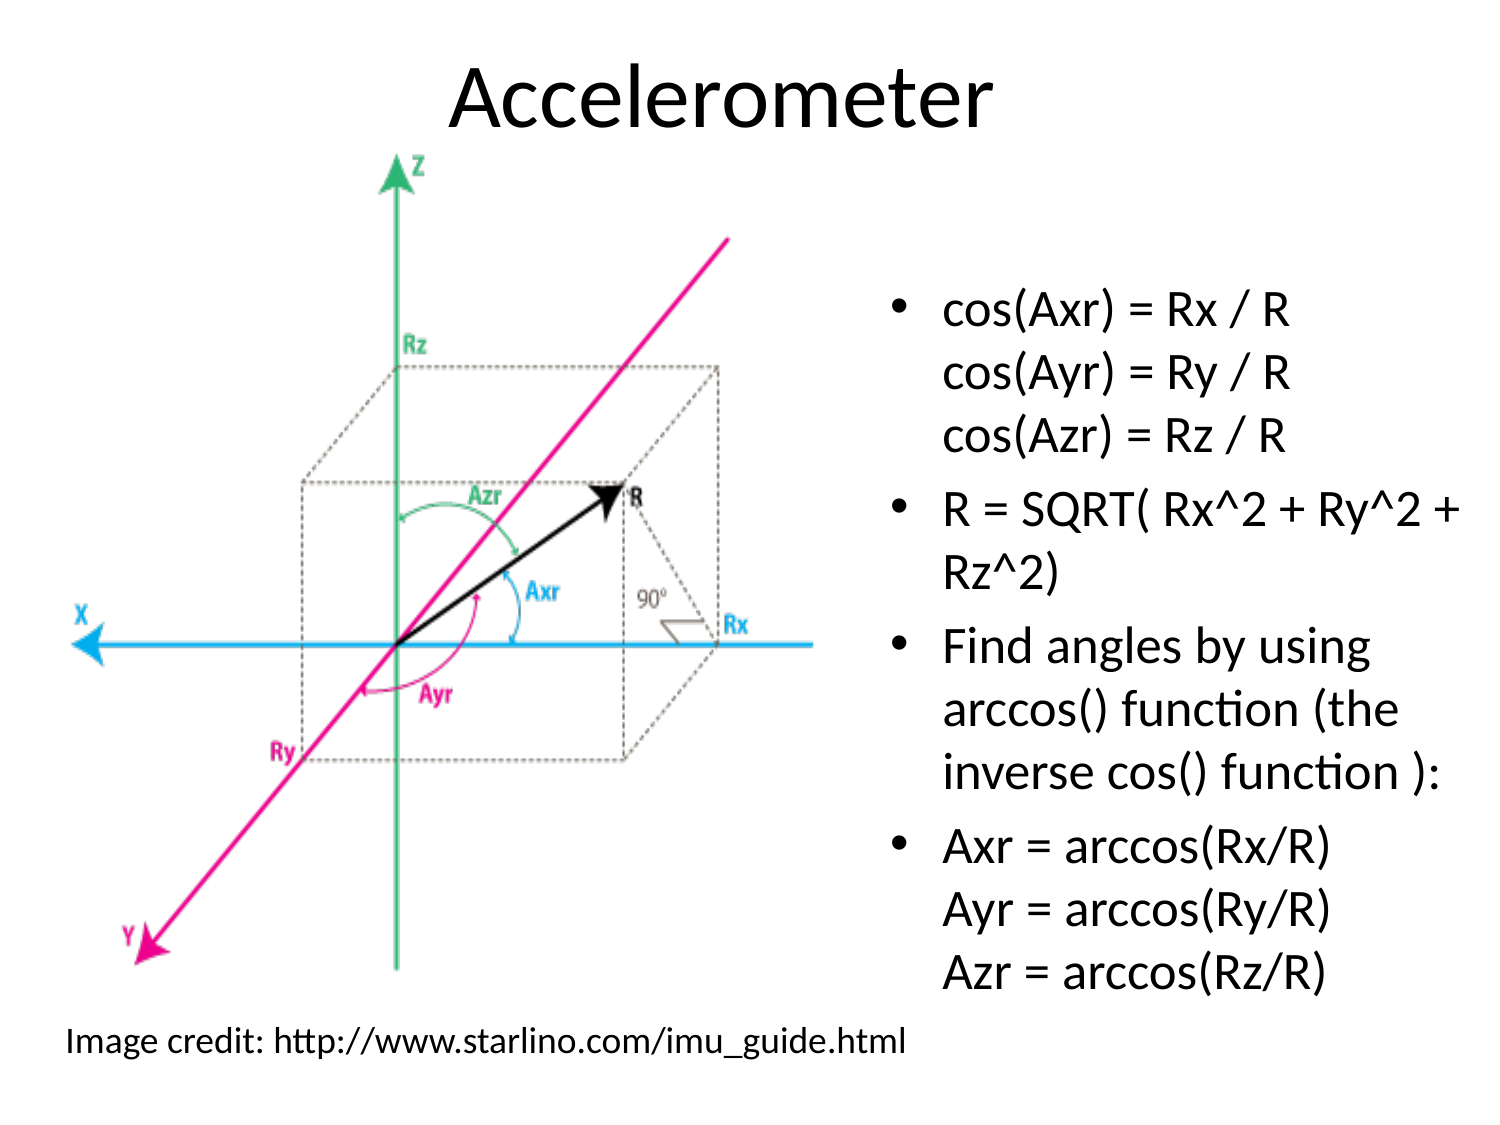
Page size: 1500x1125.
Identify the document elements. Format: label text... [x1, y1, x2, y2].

picture [0, 137, 851, 993]
list cos(Axr) = Rx / R cos(Ayr) = Ry / R cos(Azr) = Rz / R R = SQRT( Rx^2 + Ry^2 + Rz^2) Find angles by using arccos() function (the inverse cos() function ): Axr = arccos(Rx/R) Ayr = arccos(Ry/R) Azr = arccos(Rz/R) [875, 266, 1497, 1009]
text_box Image credit: http://www.starlino.com/imu_guide.html [50, 1008, 923, 1069]
title Accelerometer [47, 0, 1398, 185]
